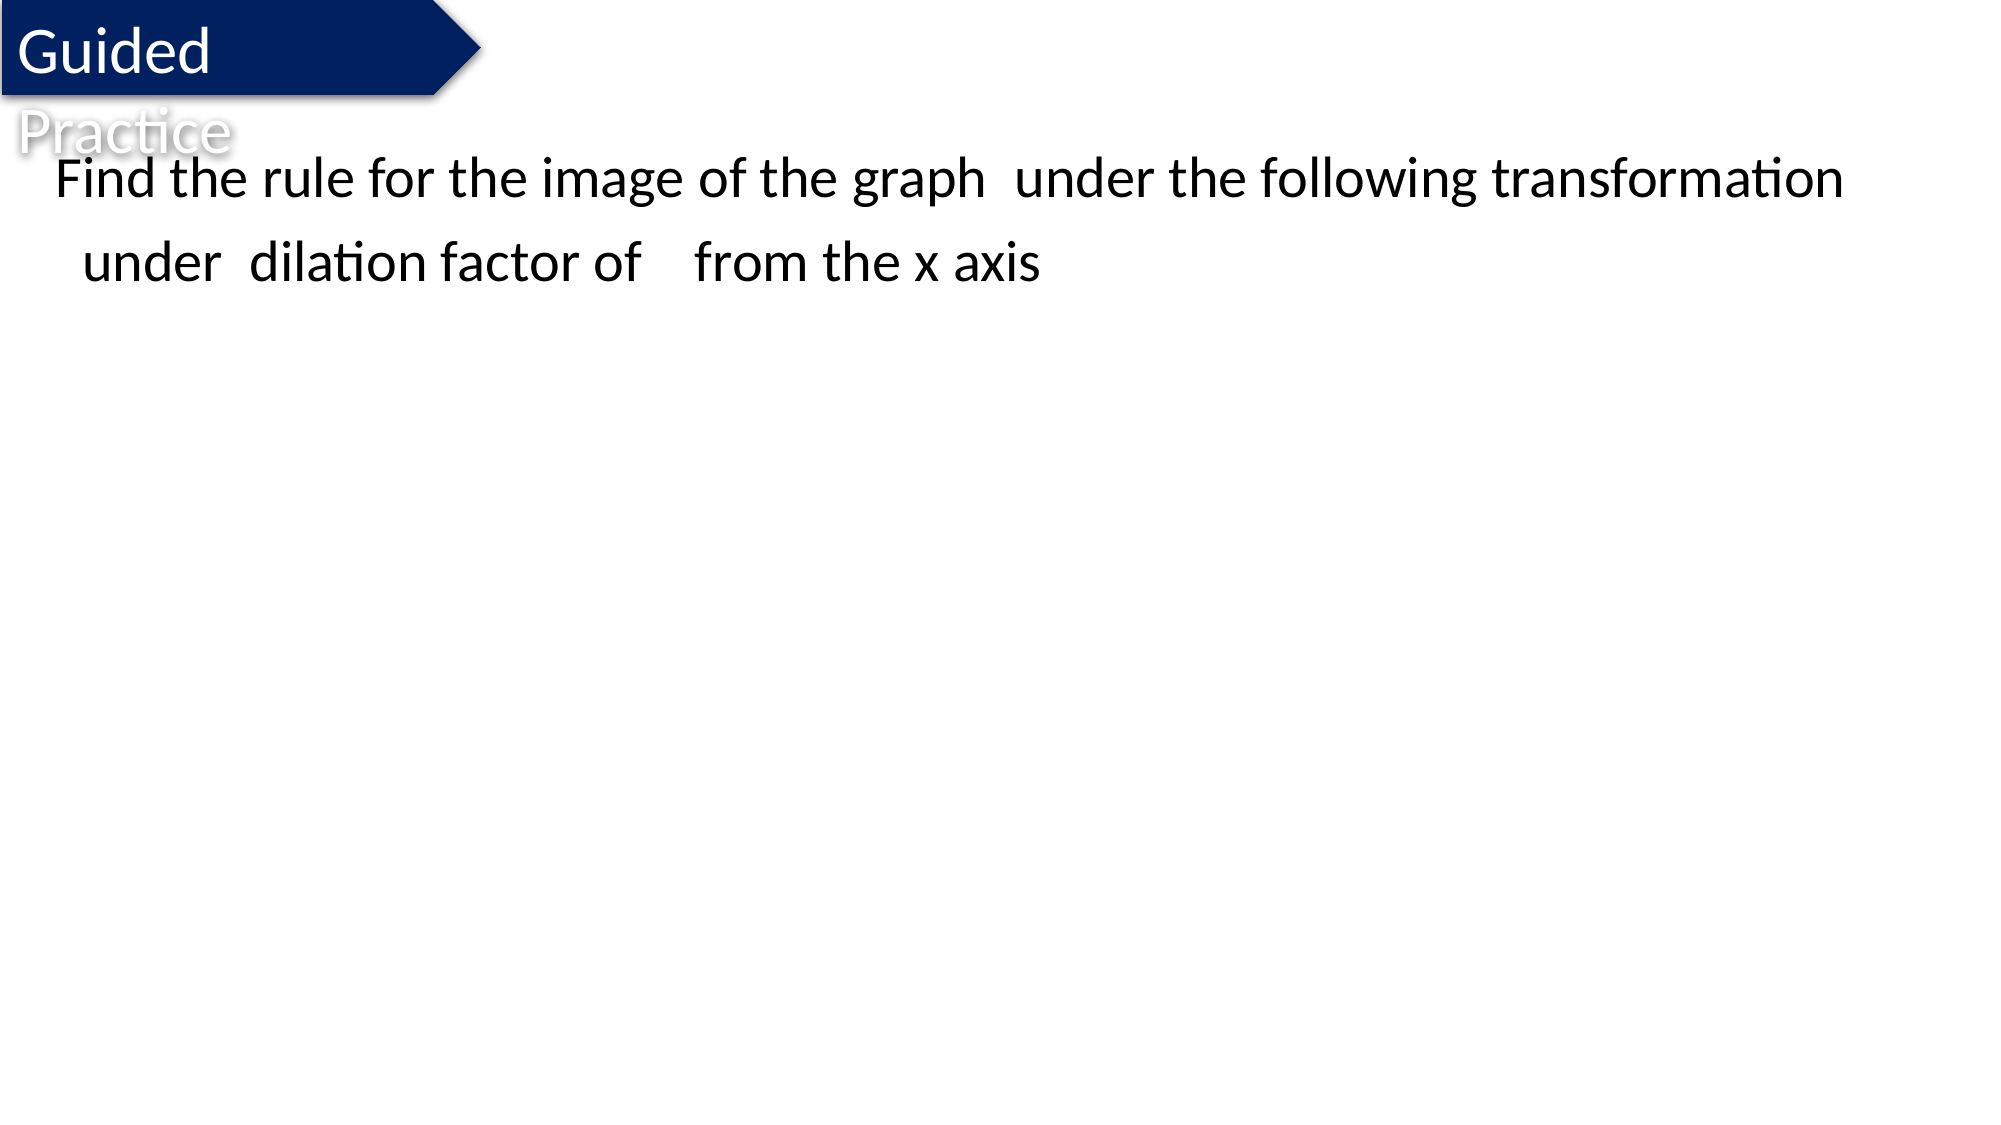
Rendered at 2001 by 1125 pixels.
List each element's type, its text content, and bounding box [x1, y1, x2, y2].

text_box Guided Practice [2, 0, 481, 95]
